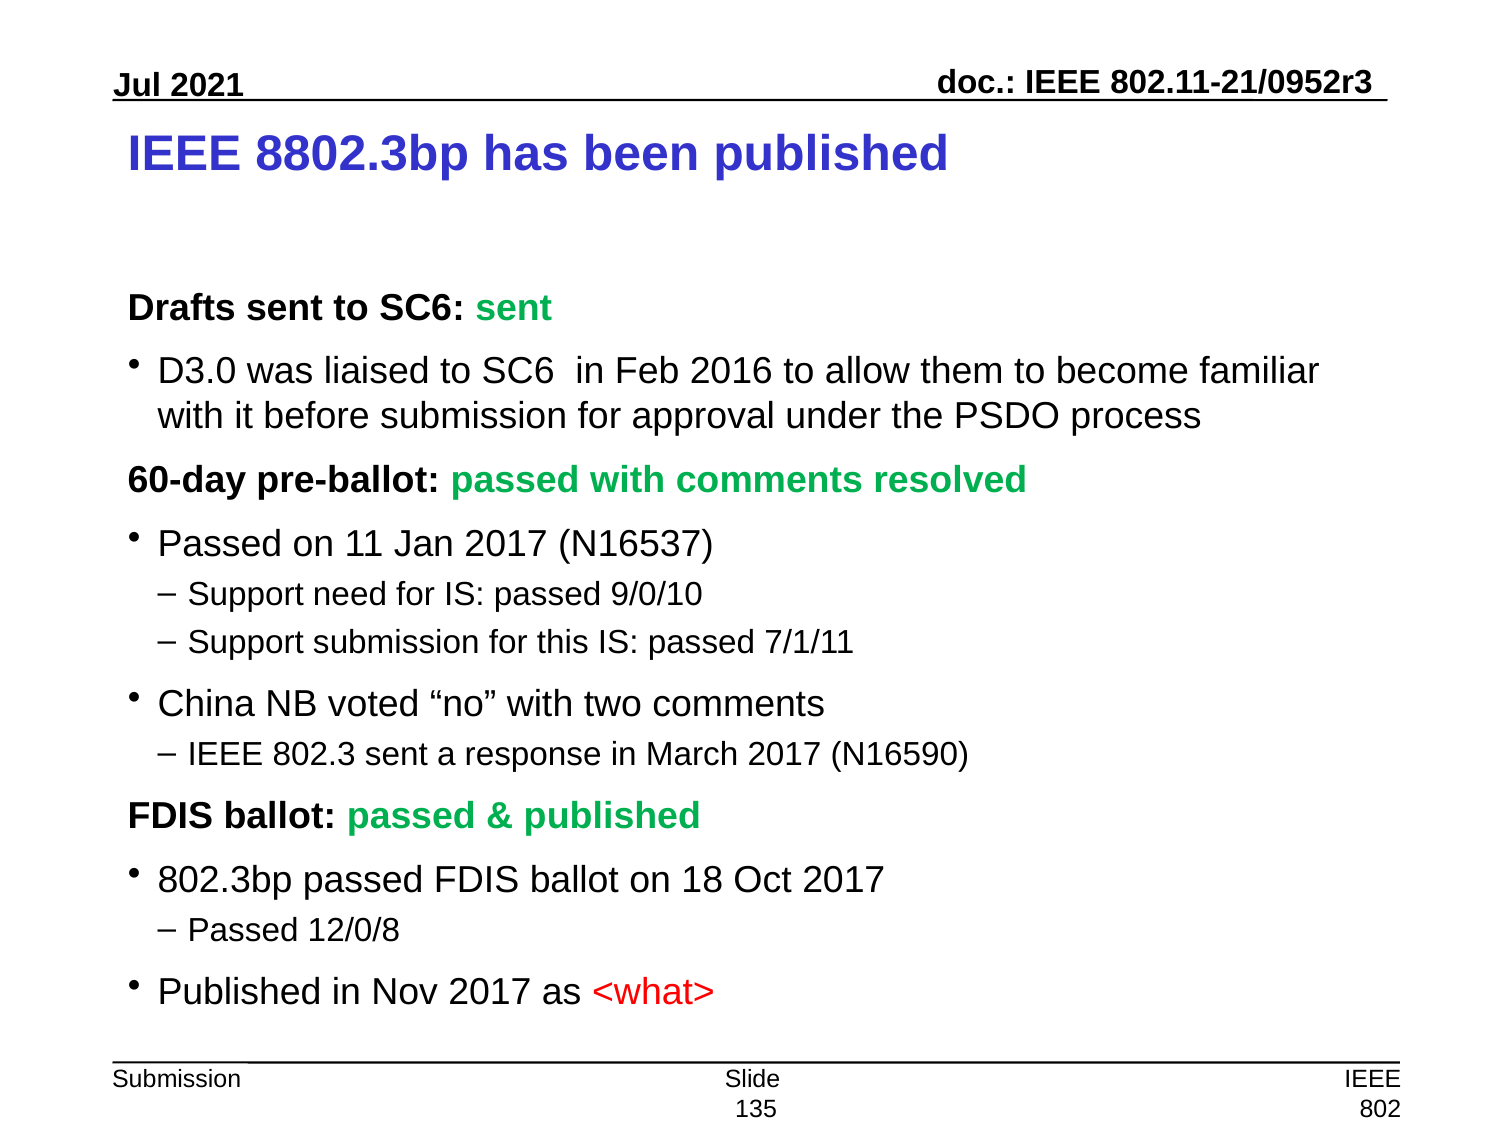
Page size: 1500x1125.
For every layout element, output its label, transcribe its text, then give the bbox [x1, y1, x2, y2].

slide_number Slide 135 [709, 1061, 803, 1093]
list Drafts sent to SC6: sent D3.0 was liaised to SC6 in Feb 2016 to allow them to become familiar with it before submission for approval under the PSDO process 60-day pre-ballot: passed with comments resolved Passed on 11 Jan 2017 (N16537) Support need for IS: passed 9/0/10 Support submission for this IS: passed 7/1/11 China NB voted “no” with two comments IEEE 802.3 sent a response in March 2017 (N16590) FDIS ballot: passed & published 802.3bp passed FDIS ballot on 18 Oct 2017 Passed 12/0/8 Published in Nov 2017 as <what> [112, 275, 1388, 950]
footer IEEE 802 [1320, 1061, 1402, 1093]
title IEEE 8802.3bp has been published [112, 112, 1388, 275]
